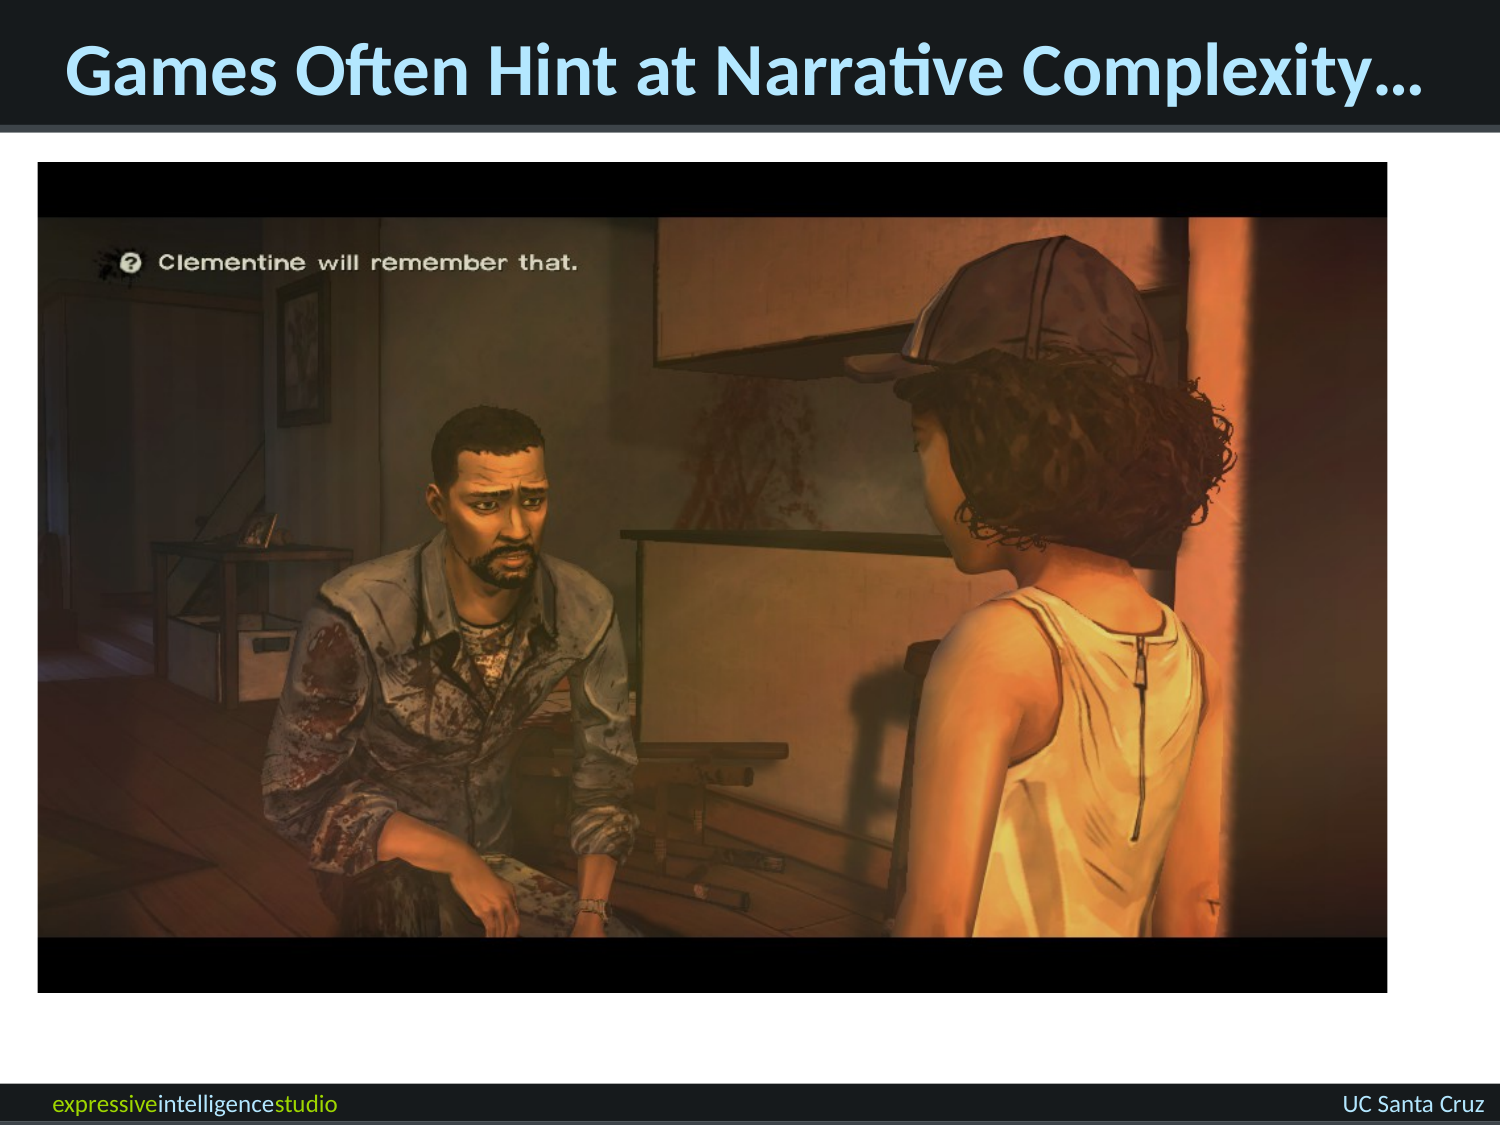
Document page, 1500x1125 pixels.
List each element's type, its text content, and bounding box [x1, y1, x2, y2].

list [37, 162, 1388, 993]
title Games Often Hint at Narrative Complexity… [49, 0, 1463, 131]
